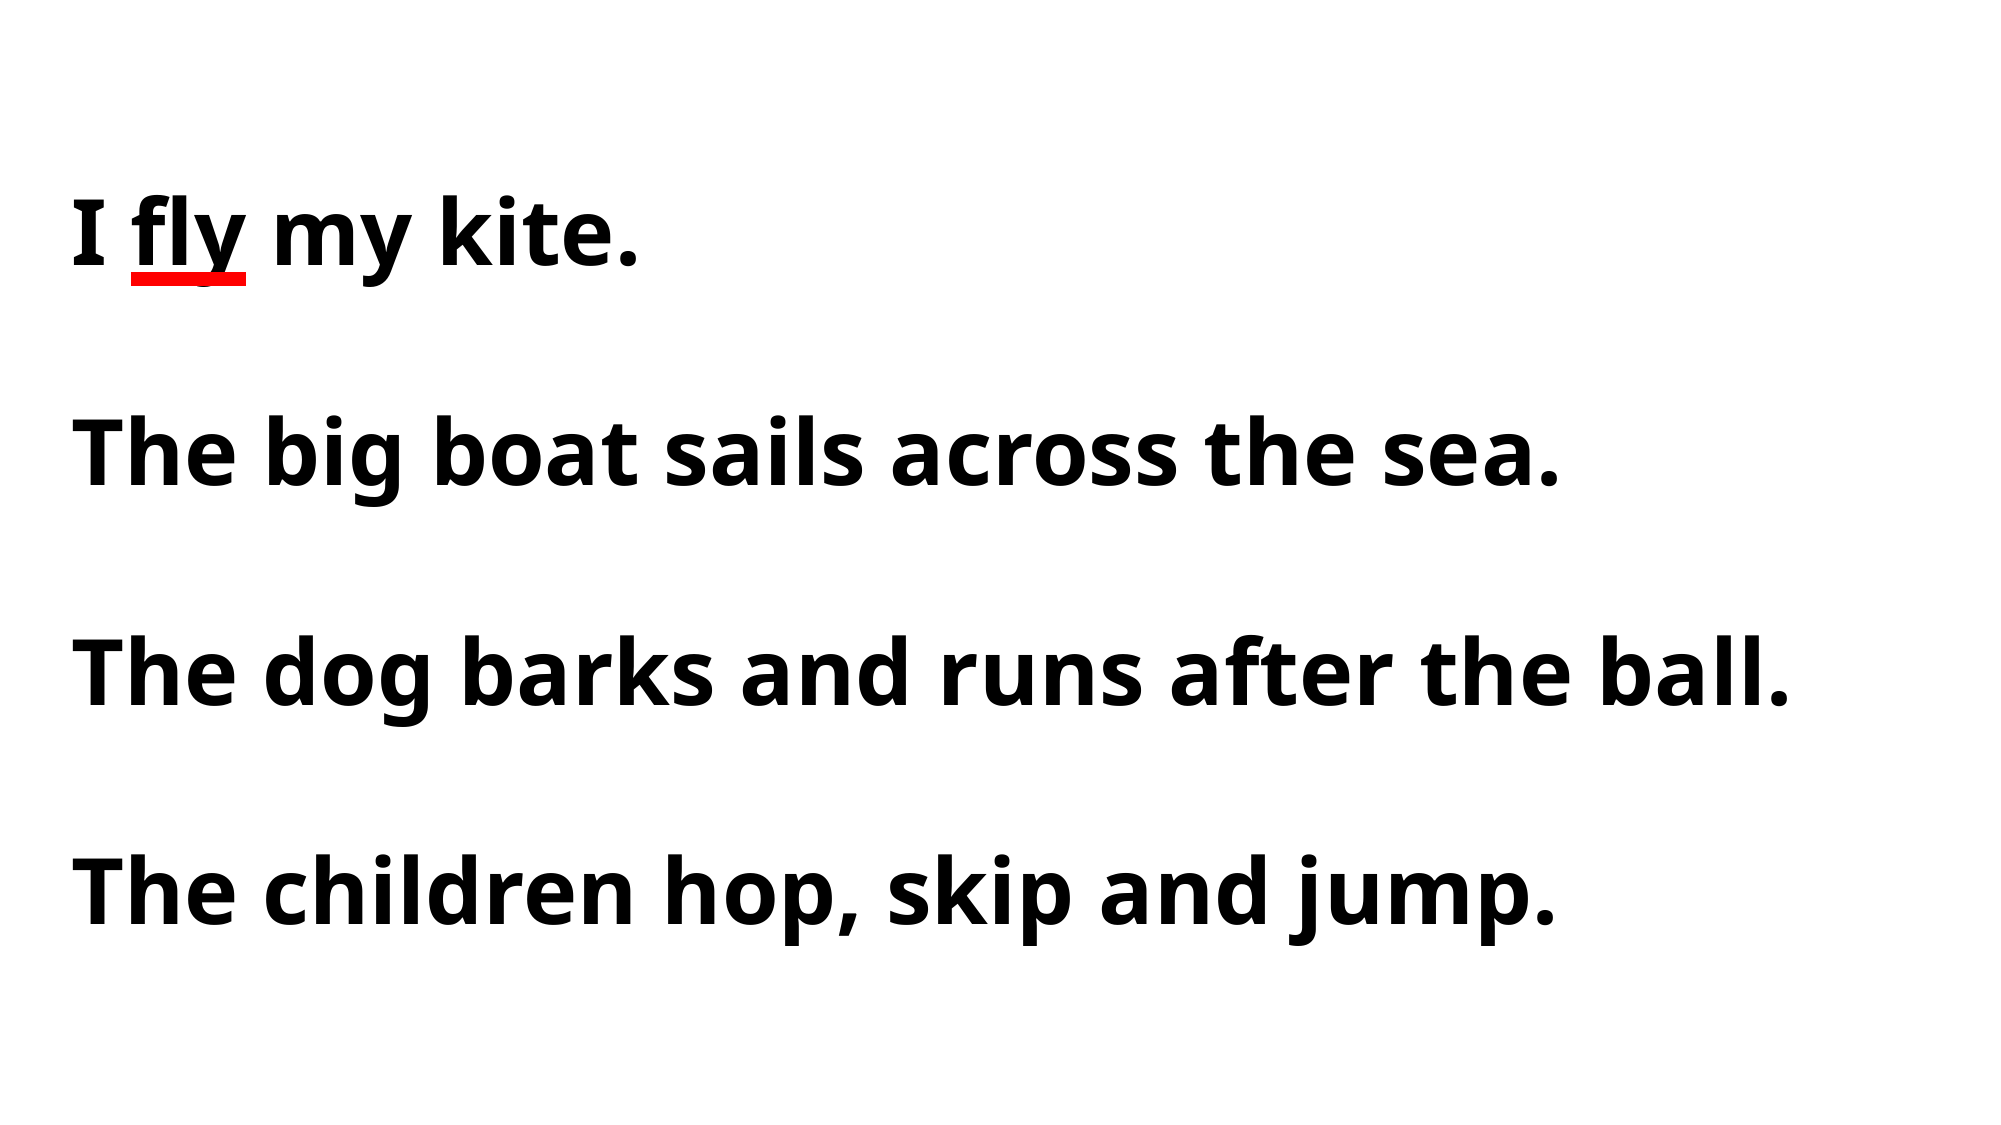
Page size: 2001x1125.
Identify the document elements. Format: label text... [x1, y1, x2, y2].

text_box I fly my kite. The big boat sails across the sea. The dog barks and runs after the ball. The children hop, skip and jump. [56, 166, 1980, 951]
